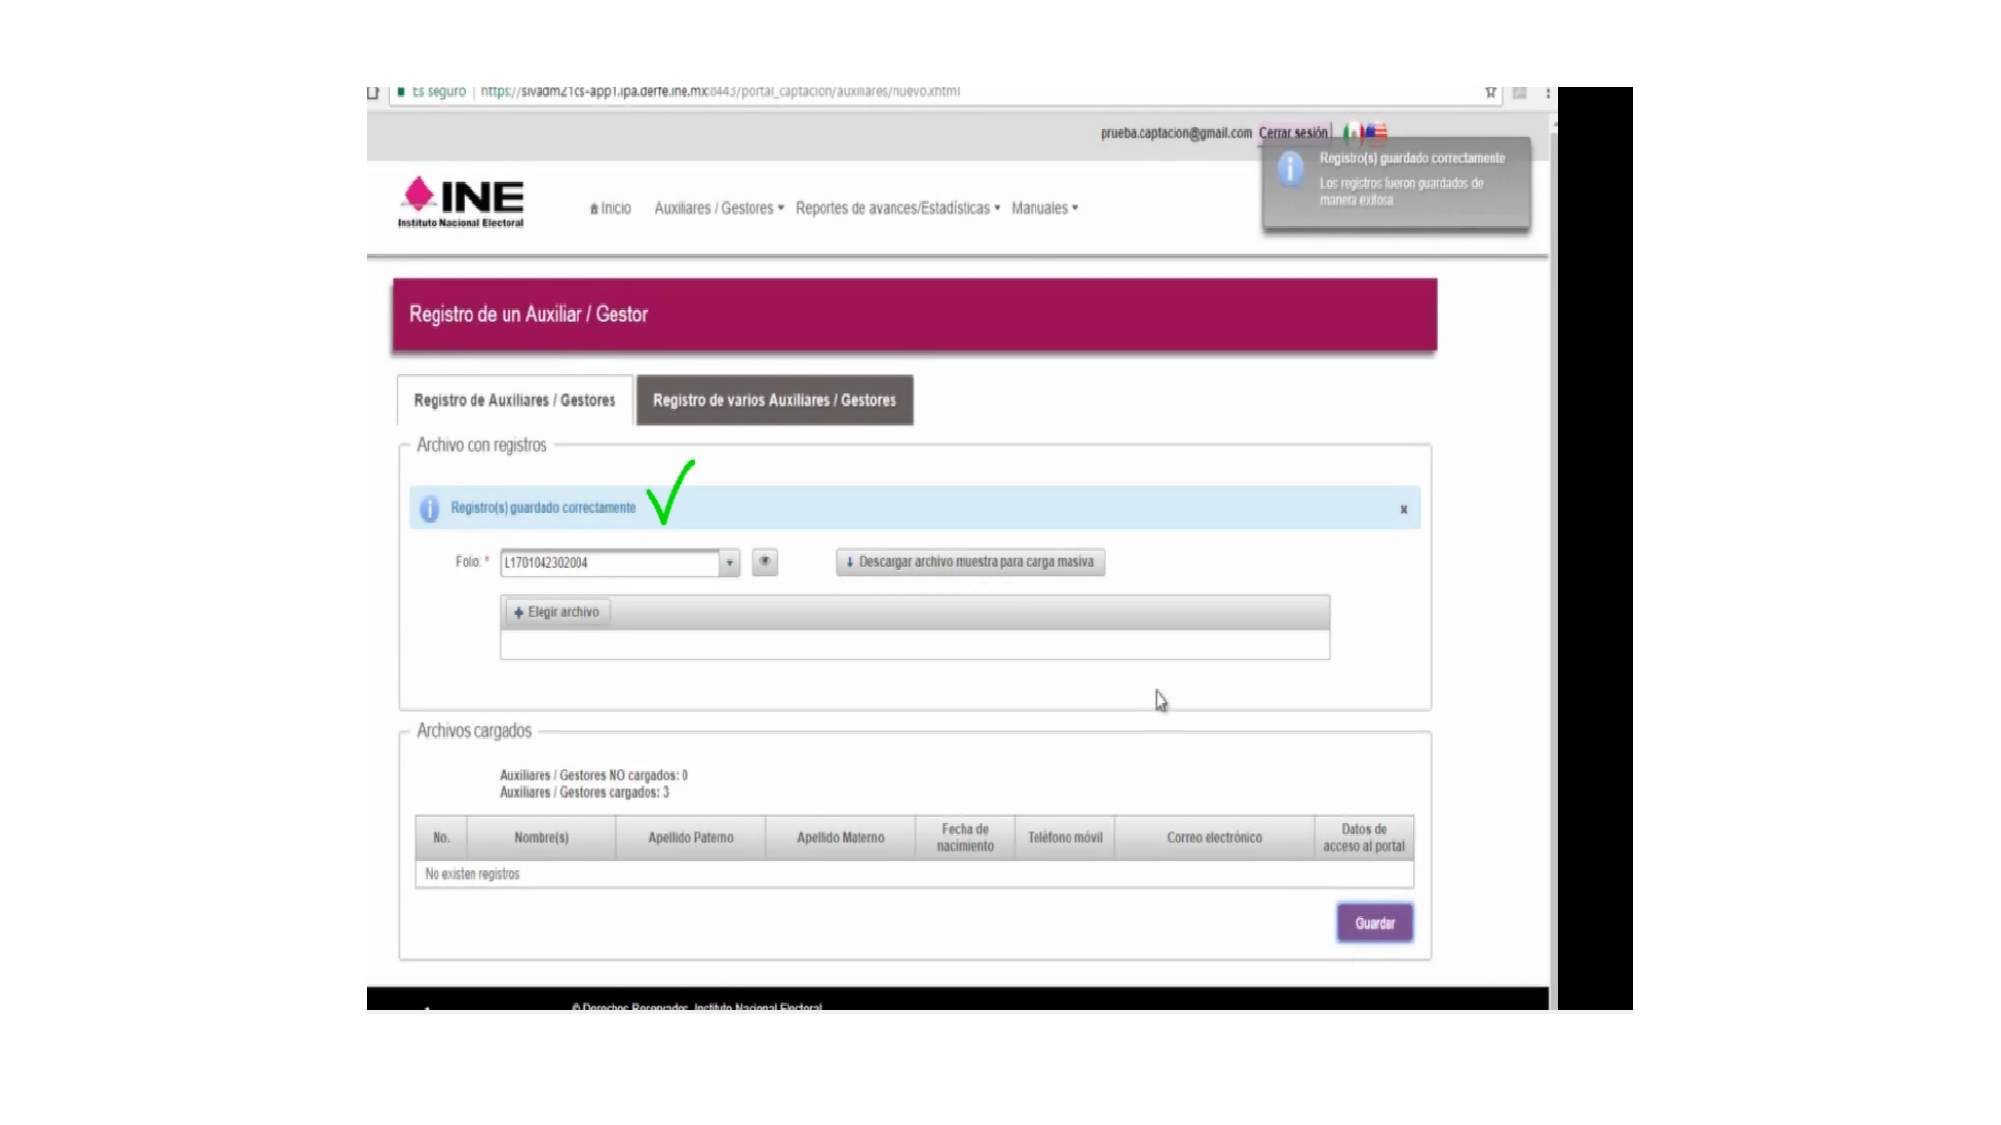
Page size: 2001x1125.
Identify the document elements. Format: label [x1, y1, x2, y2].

list [367, 87, 1633, 1014]
